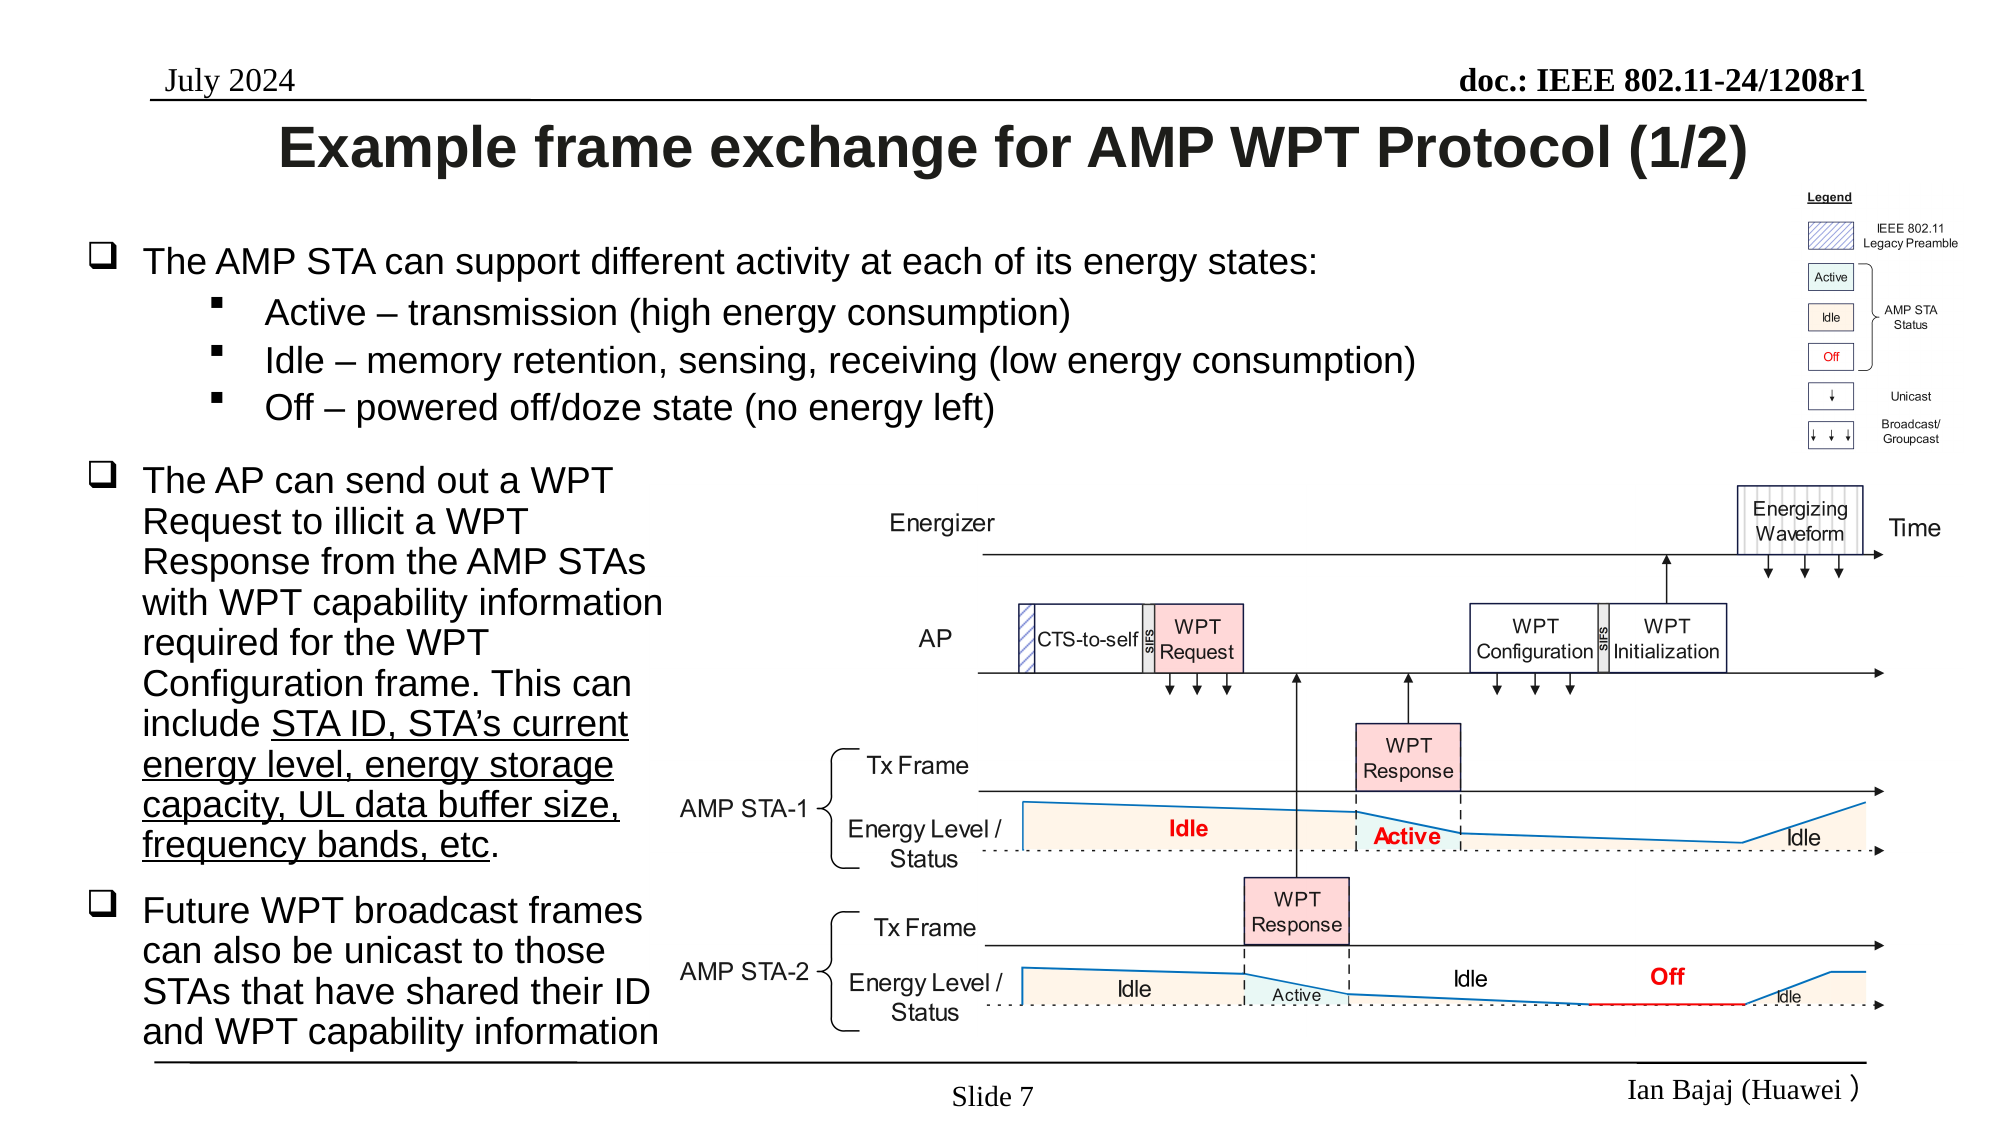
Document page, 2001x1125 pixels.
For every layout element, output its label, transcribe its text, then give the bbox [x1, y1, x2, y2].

text_box The AP can send out a WPT Request to illicit a WPT Response from the AMP STAs with WPT capability information required for the WPT Configuration frame. This can include STA ID, STA’s current energy level, energy storage capacity, UL data buffer size, frequency bands, etc. Future WPT broadcast frames can also be unicast to those STAs that have shared their ID and WPT capability information [71, 454, 695, 1061]
text_box Example frame exchange for AMP WPT Protocol (1/2) [165, 101, 1864, 186]
picture [649, 484, 1964, 1037]
text_box The AMP STA can support different activity at each of its energy states: Active – transmission (high energy consumption) Idle – memory retention, sensing, receiving (low energy consumption) Off – powered off/doze state (no energy left) [71, 234, 1726, 433]
picture [1791, 183, 1965, 453]
slide_number Slide 7 [921, 1075, 1065, 1115]
